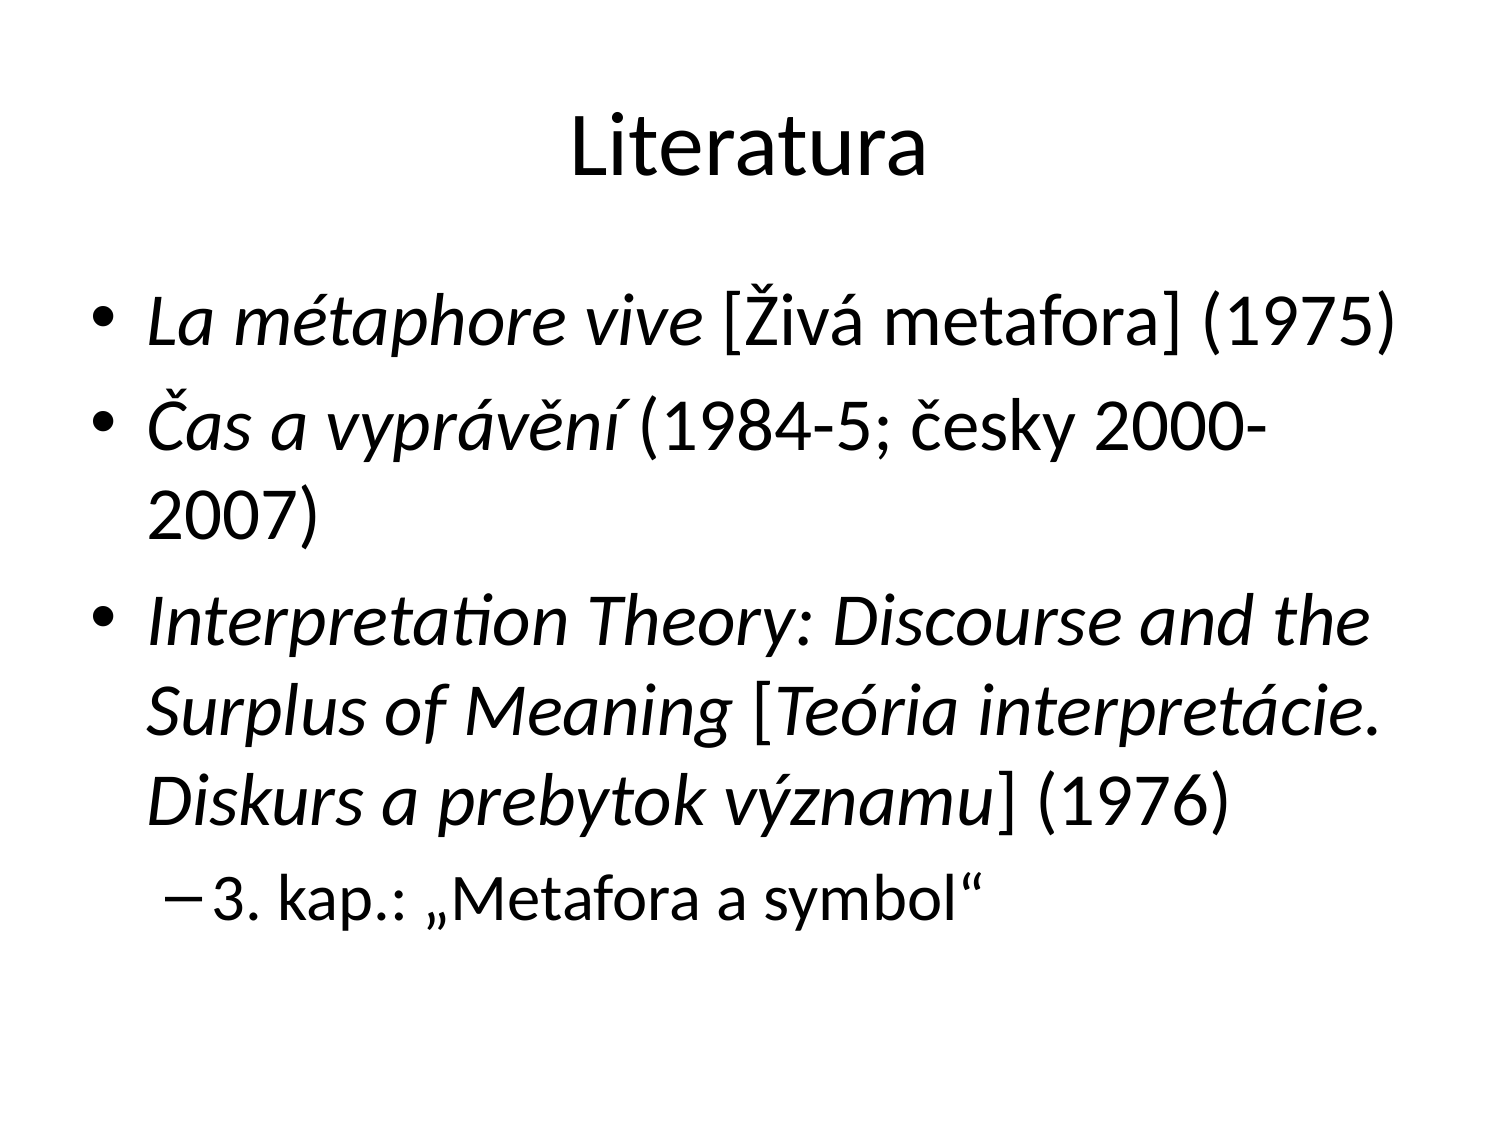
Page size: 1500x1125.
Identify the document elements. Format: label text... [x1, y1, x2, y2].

list La métaphore vive [Živá metafora] (1975) Čas a vyprávění (1984-5; česky 2000-2007) Interpretation Theory: Discourse and the Surplus of Meaning [Teória interpretácie. Diskurs a prebytok významu] (1976) 3. kap.: „Metafora a symbol“ [75, 262, 1425, 1005]
title Literatura [75, 45, 1425, 233]
